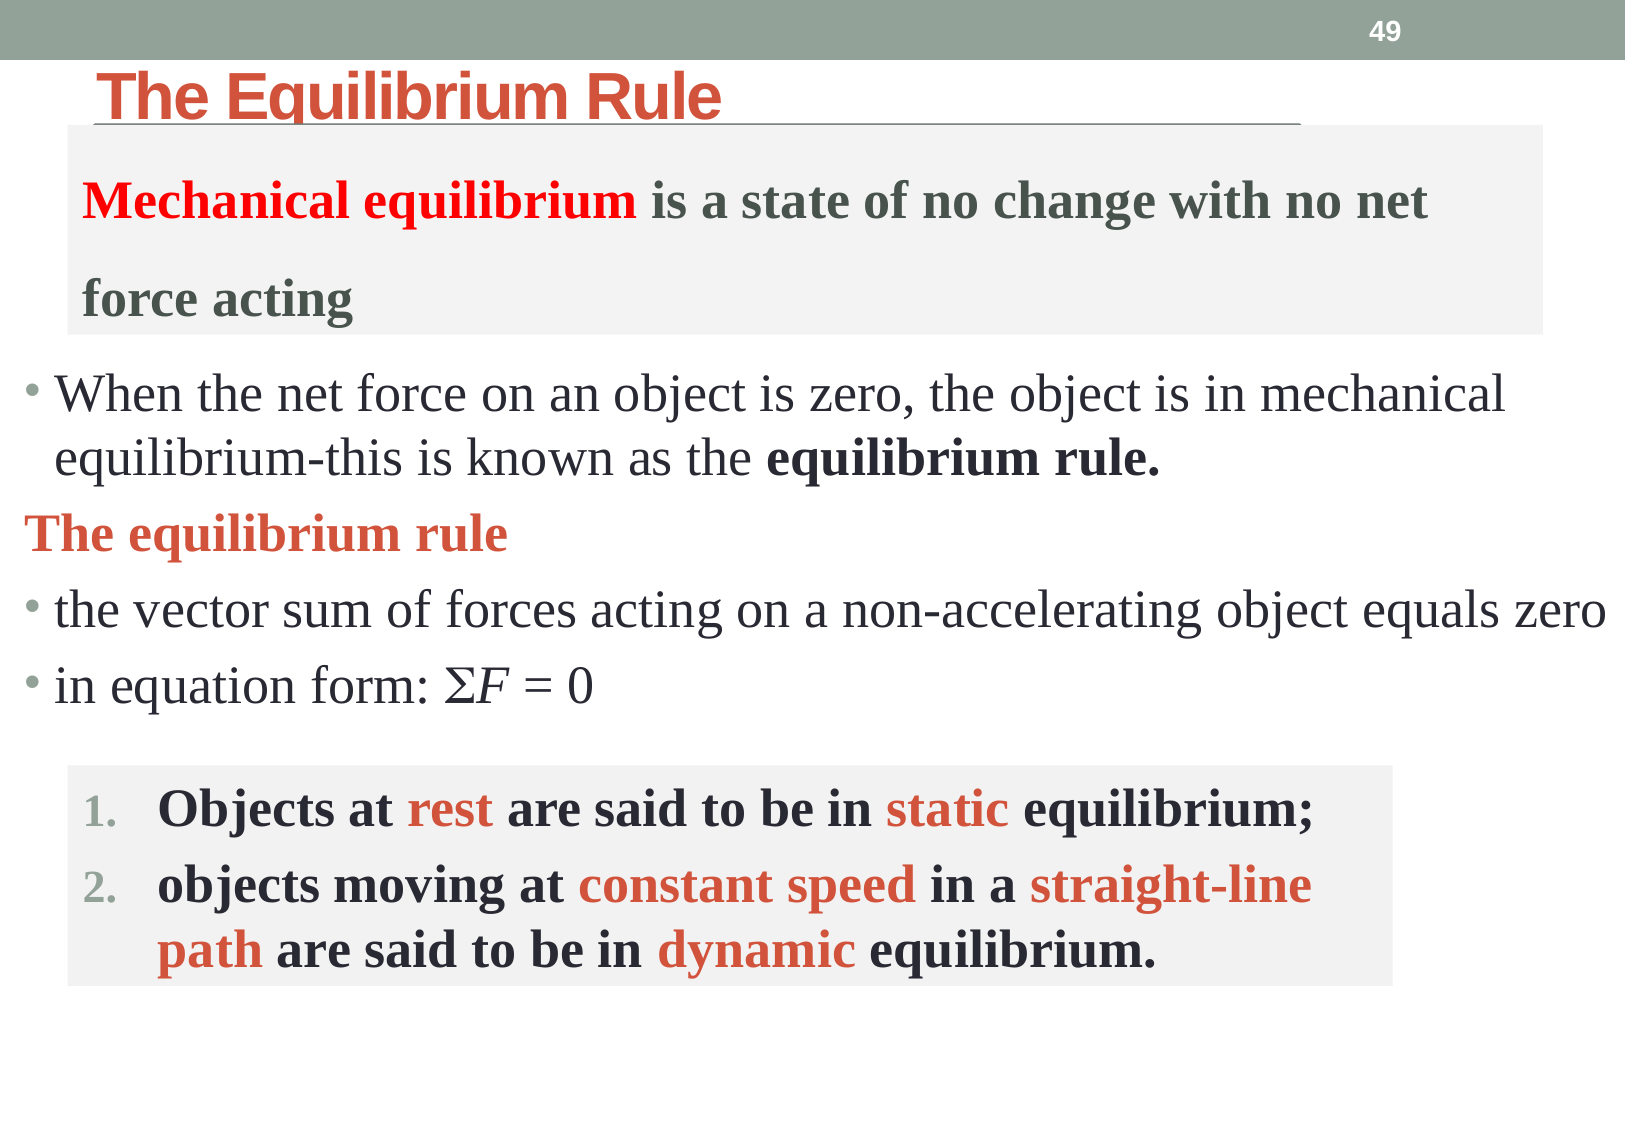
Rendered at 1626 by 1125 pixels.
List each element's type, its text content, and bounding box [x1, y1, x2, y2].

slide_number 49 [1354, 3, 1544, 57]
title The Equilibrium Rule [81, 42, 1544, 143]
text_box Objects at rest are said to be in static equilibrium; objects moving at constant speed in a straight-line path are said to be in dynamic equilibrium. [66, 763, 1395, 988]
text_box Mechanical equilibrium is a state of no change with no net force acting [67, 124, 1543, 335]
list When the net force on an object is zero, the object is in mechanical equilibrium-this is known as the equilibrium rule. The equilibrium rule the vector sum of forces acting on a non-accelerating object equals zero in equation form: F = 0 [9, 349, 1625, 1125]
